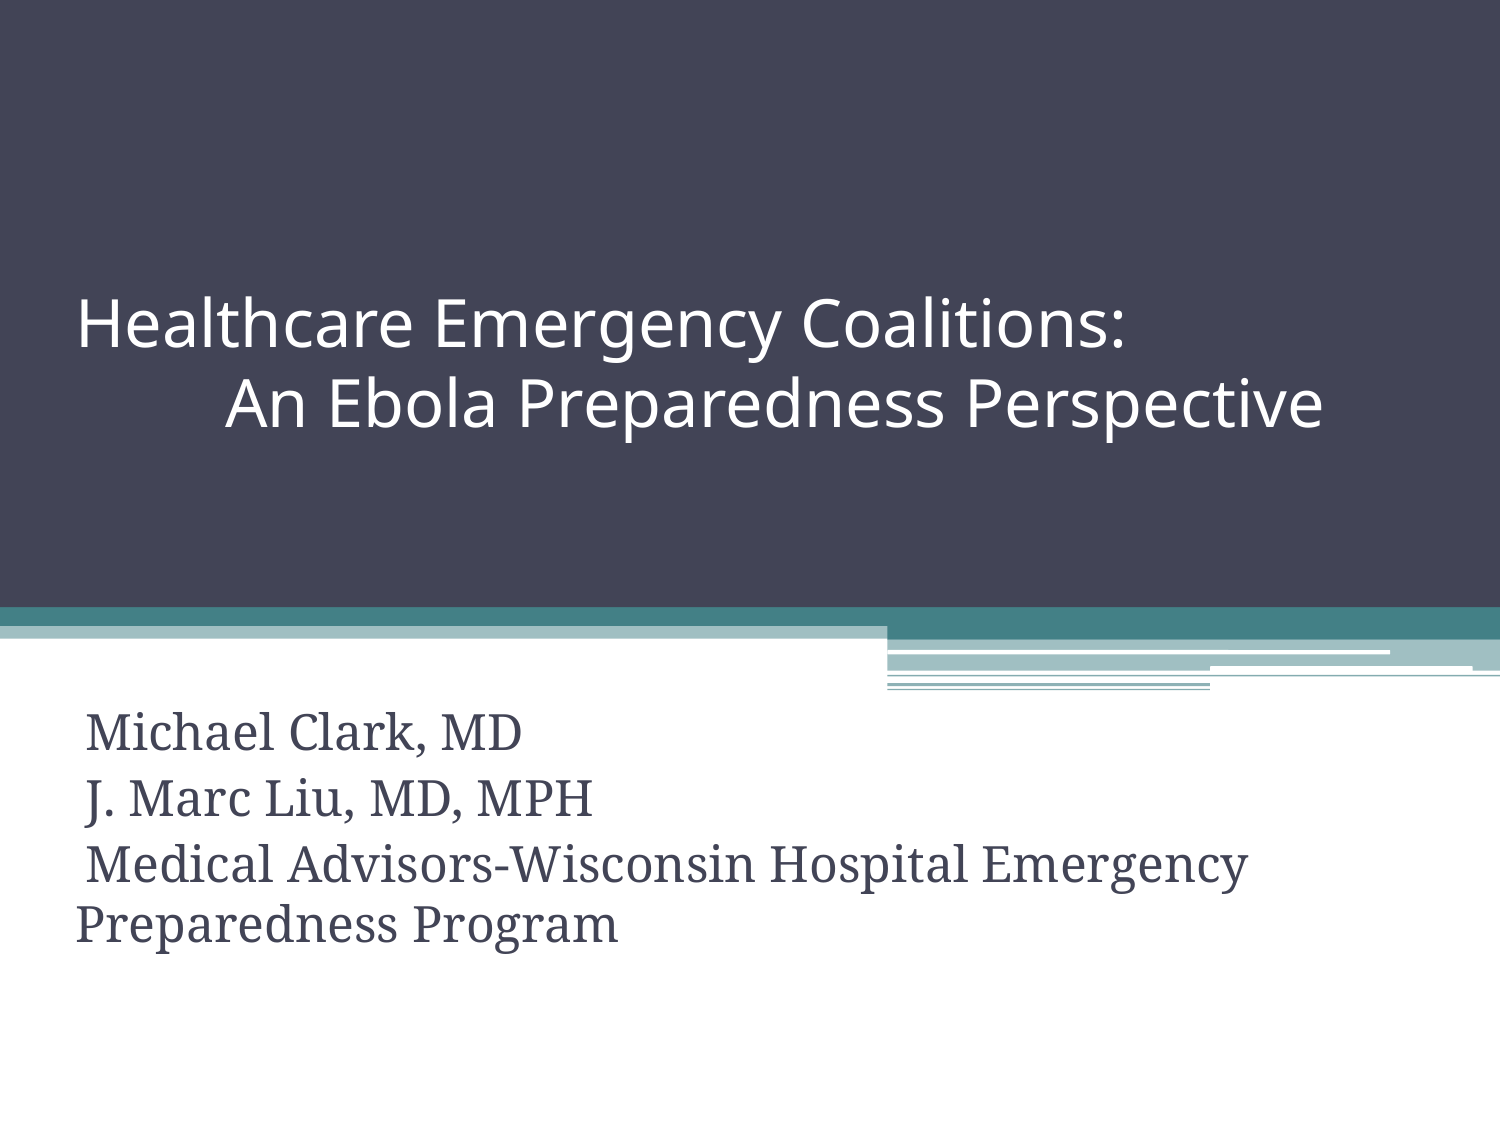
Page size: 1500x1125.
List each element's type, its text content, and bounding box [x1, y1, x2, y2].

title Healthcare Emergency Coalitions: An Ebola Preparedness Perspective [74, 199, 1463, 442]
list Michael Clark, MD J. Marc Liu, MD, MPH Medical Advisors-Wisconsin Hospital Emergency Preparedness Program [74, 699, 1351, 988]
